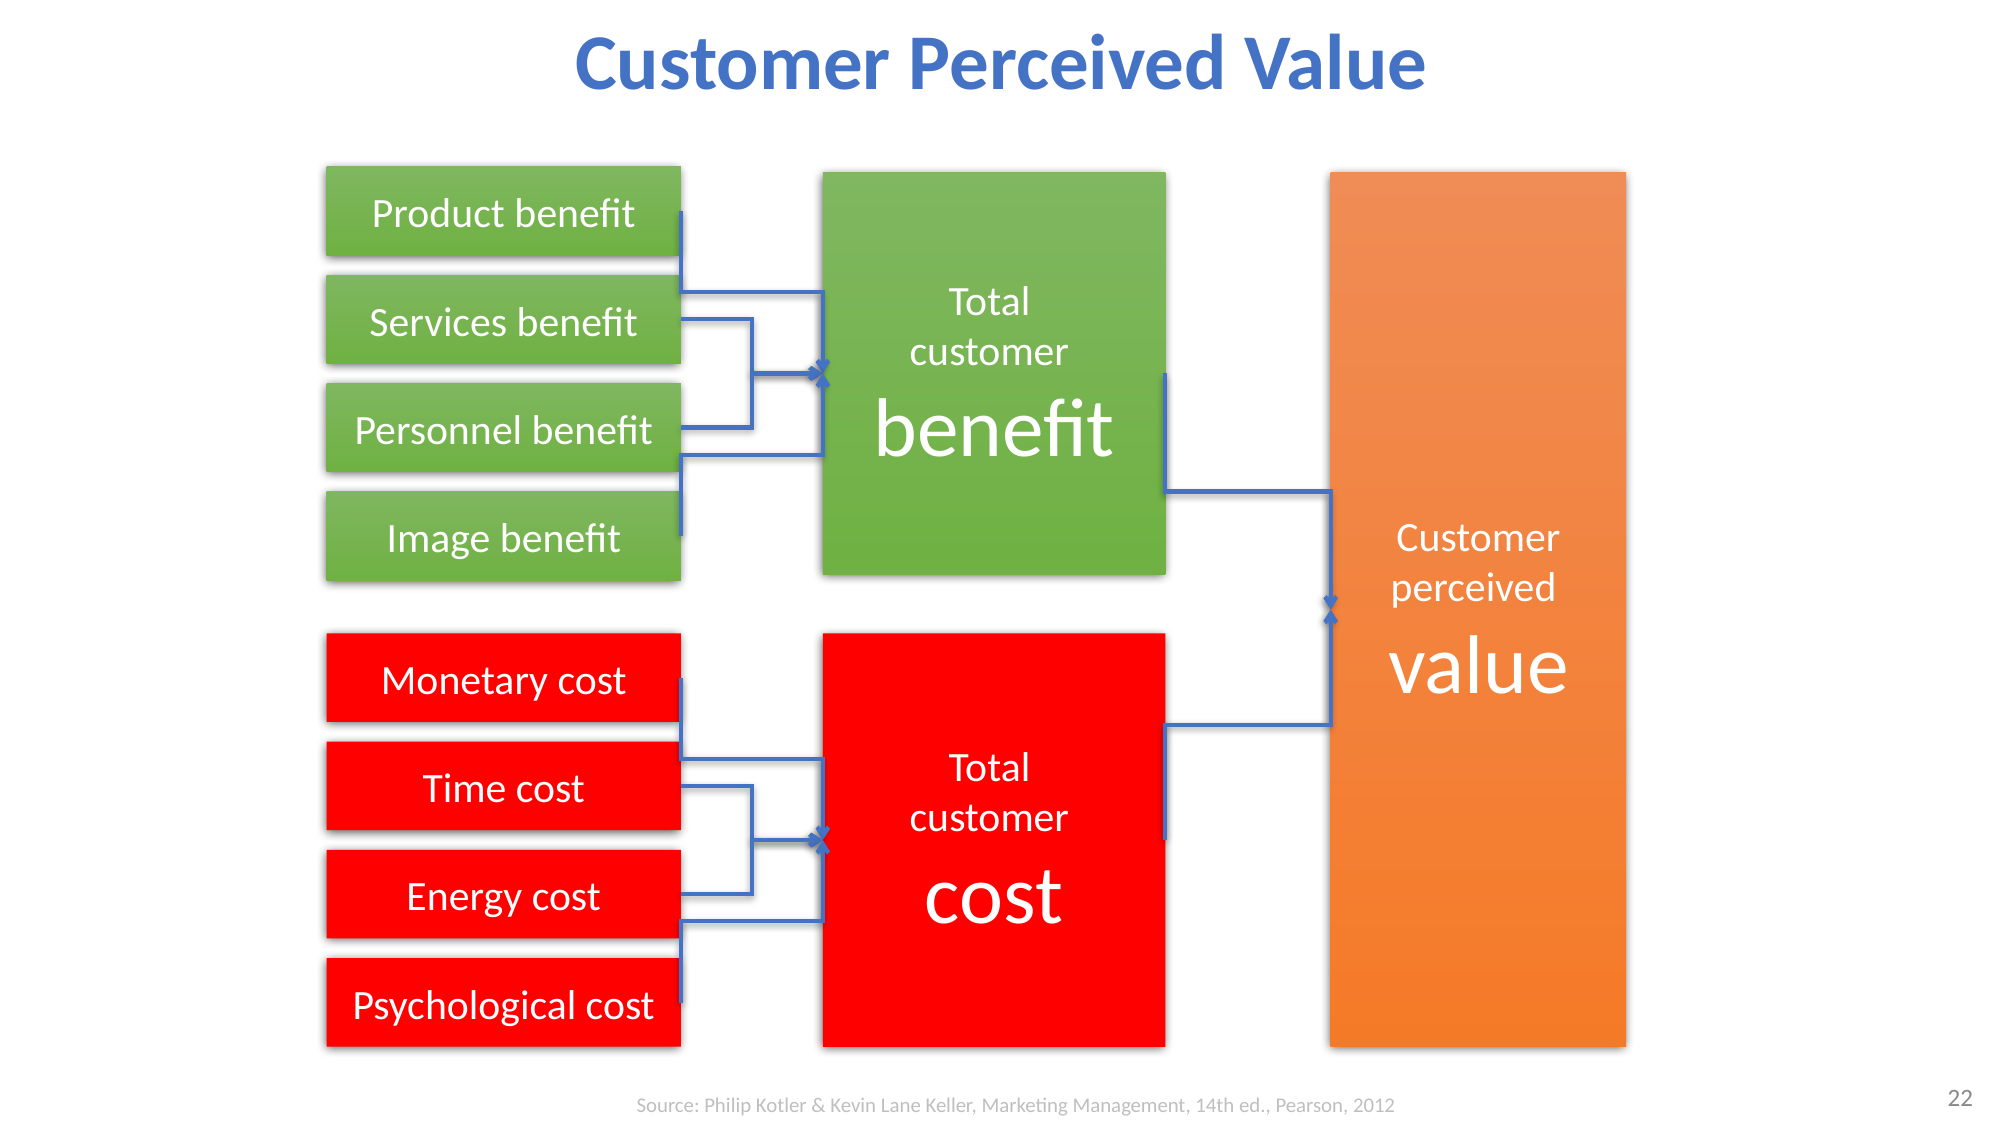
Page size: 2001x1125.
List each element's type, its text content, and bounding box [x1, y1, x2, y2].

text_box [680, 373, 823, 536]
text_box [1165, 373, 1331, 609]
text_box Energy cost [326, 849, 680, 939]
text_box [680, 677, 823, 785]
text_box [680, 785, 823, 840]
text_box Time cost [326, 741, 680, 831]
text_box Customer perceived value [1330, 172, 1627, 1047]
text_box Monetary cost [326, 633, 681, 722]
text_box Total customer cost [822, 633, 1166, 1047]
text_box Services benefit [326, 275, 680, 364]
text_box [1165, 609, 1331, 841]
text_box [680, 211, 823, 319]
text_box Product benefit [326, 166, 681, 256]
slide_number 22 [1830, 1076, 1989, 1116]
text_box Personnel benefit [326, 383, 680, 472]
text_box Source: Philip Kotler & Kevin Lane Keller, Marketing Management, 14th ed., Pearson, 2012 [527, 1084, 1505, 1125]
text_box Image benefit [326, 491, 681, 581]
title Customer Perceived Value [326, 2, 1677, 114]
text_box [680, 319, 823, 373]
text_box Total customer benefit [822, 172, 1166, 575]
text_box Psychological cost [326, 958, 681, 1047]
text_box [680, 840, 823, 1003]
